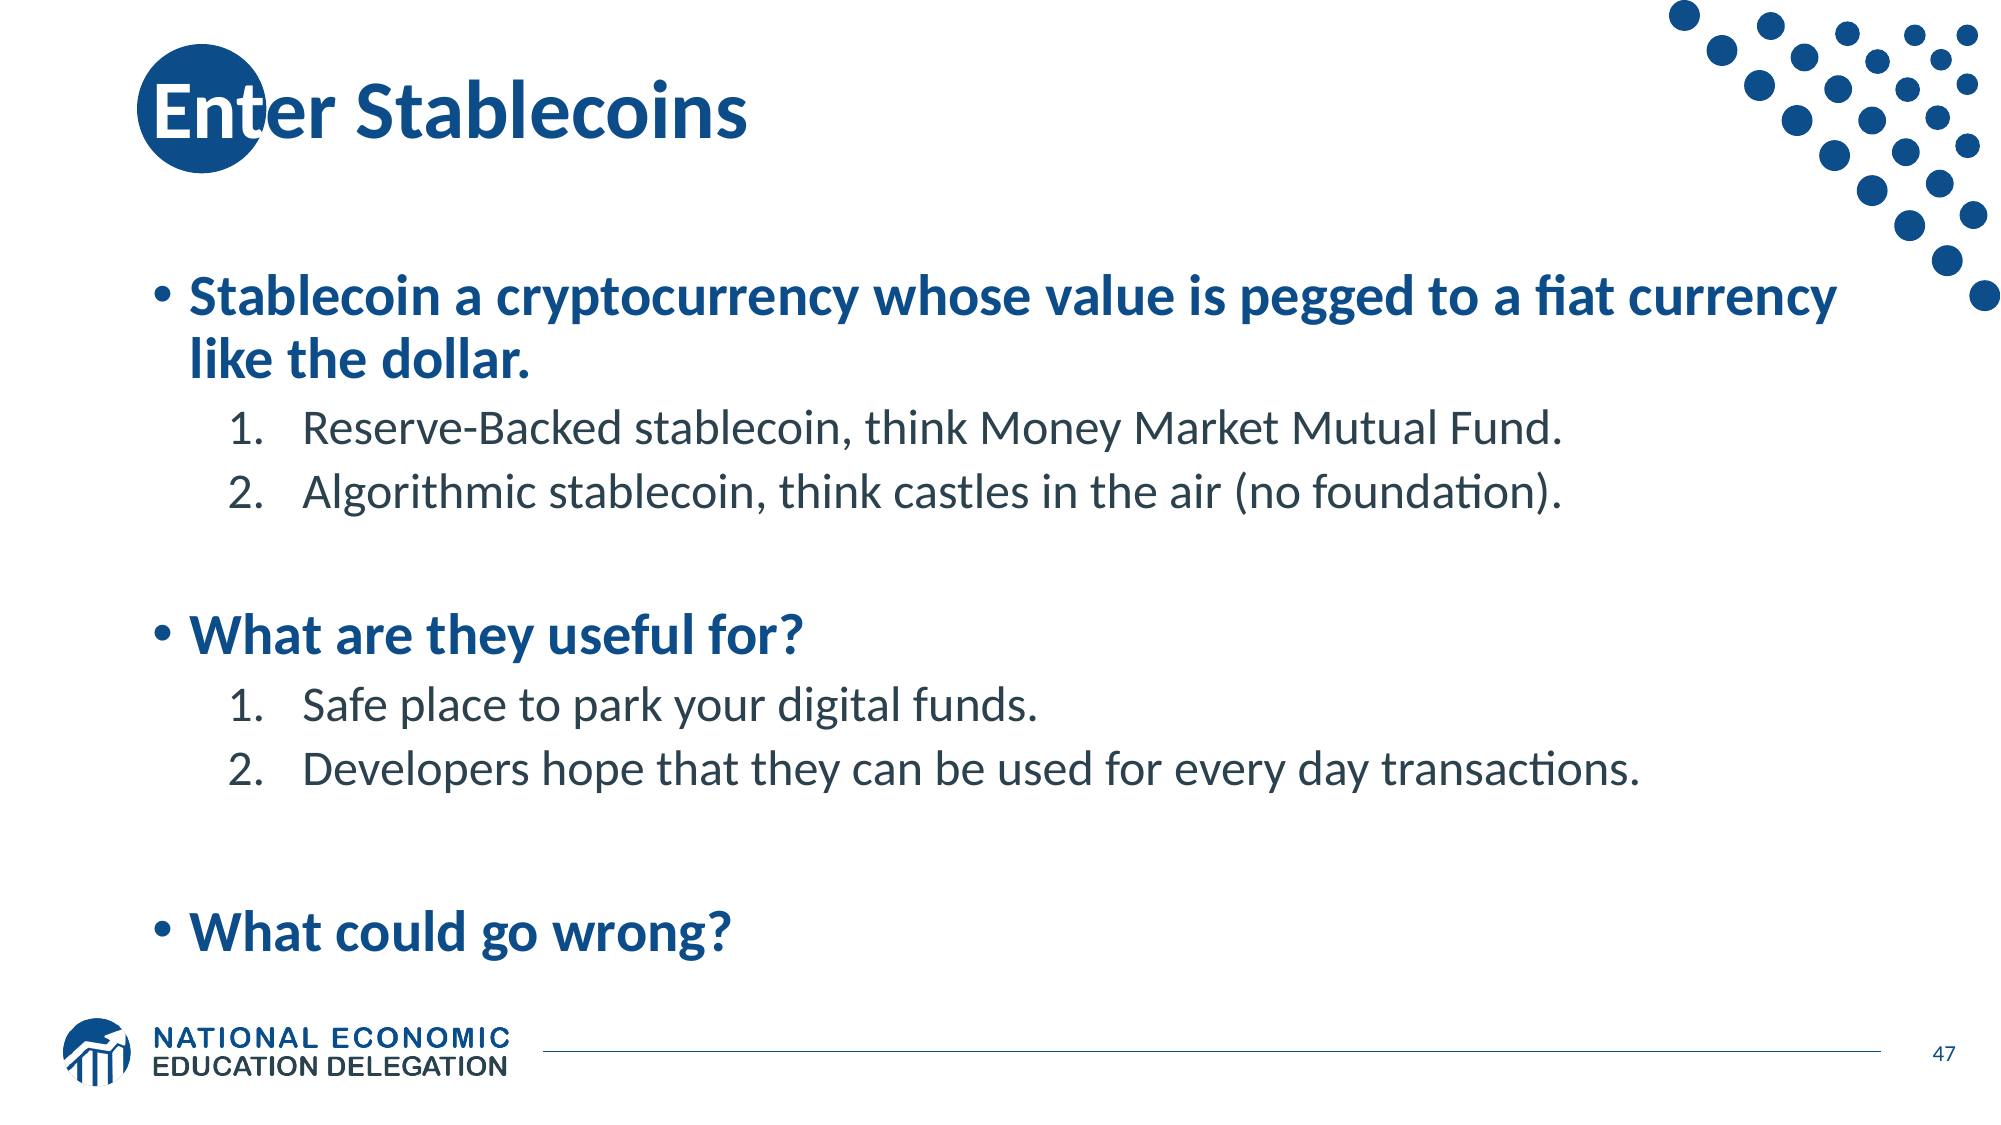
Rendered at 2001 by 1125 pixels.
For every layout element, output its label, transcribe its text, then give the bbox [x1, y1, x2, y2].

picture [55, 1013, 520, 1091]
title Enter Stablecoins [137, 2, 1863, 221]
list Stablecoin a cryptocurrency whose value is pegged to a fiat currency like the dollar. Reserve-Backed stablecoin, think Money Market Mutual Fund. Algorithmic stablecoin, think castles in the air (no foundation). What are they useful for? Safe place to park your digital funds. Developers hope that they can be used for every day transactions. What could go wrong? [137, 257, 1863, 972]
slide_number 47 [1521, 1022, 1972, 1082]
